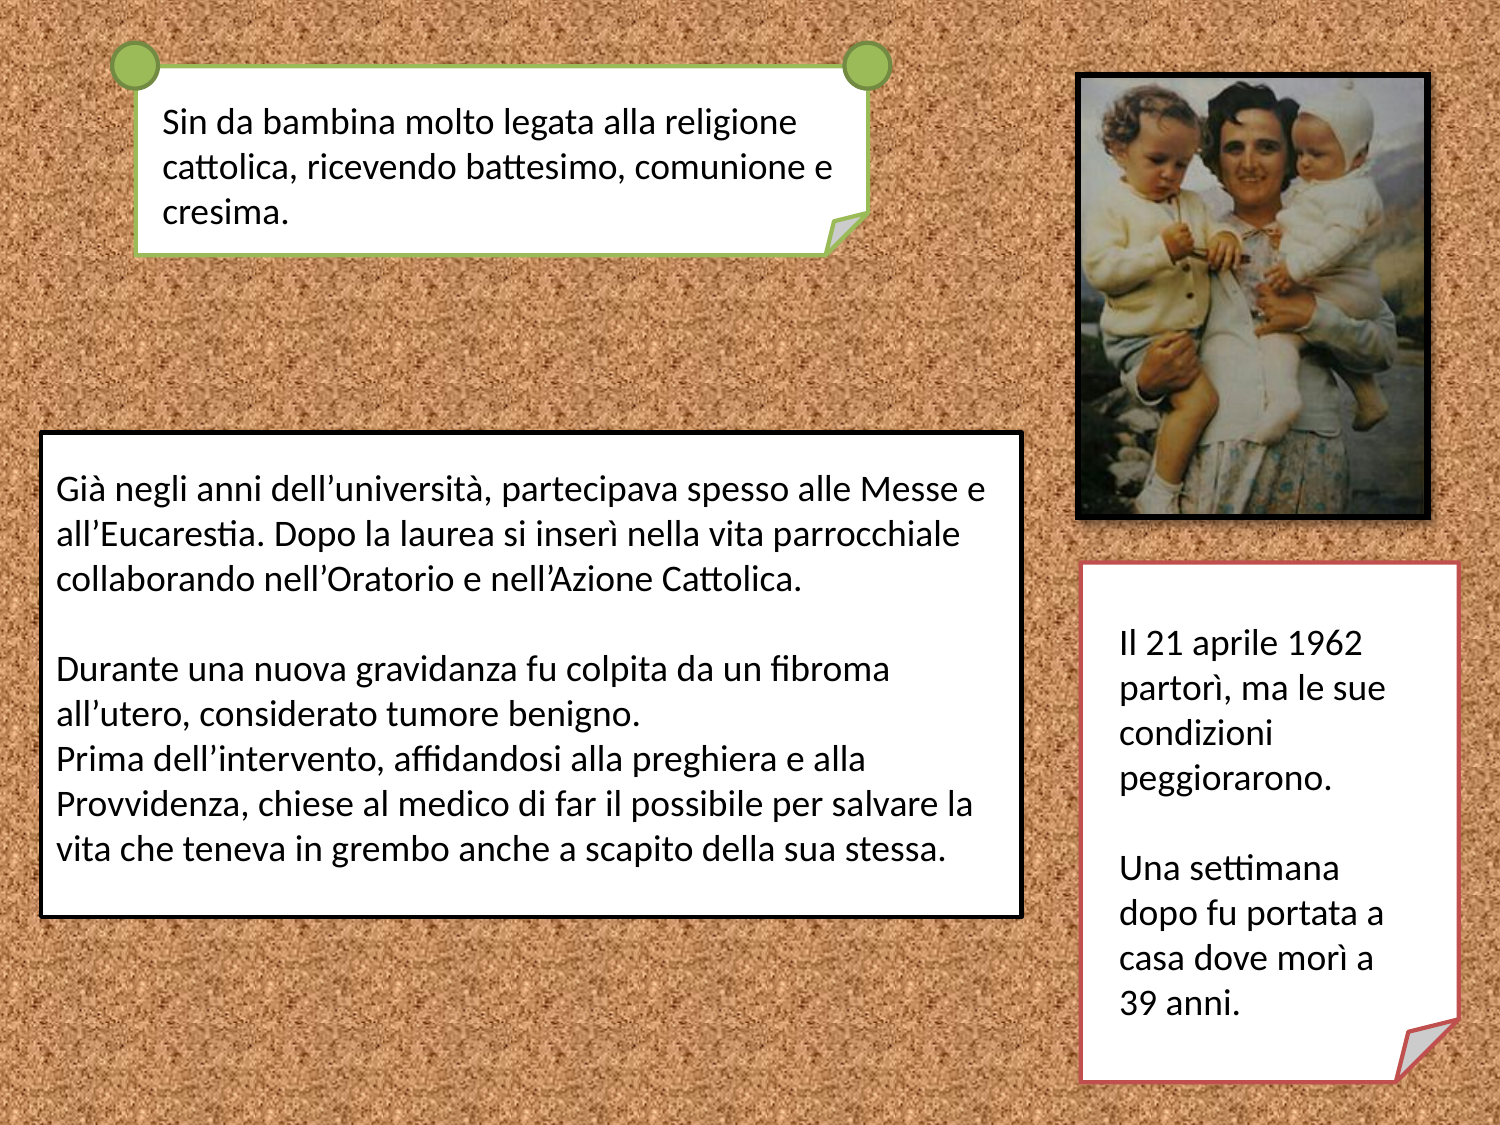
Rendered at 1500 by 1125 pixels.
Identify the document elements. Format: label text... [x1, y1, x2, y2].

text_box [842, 40, 893, 91]
text_box Già negli anni dell’università, partecipava spesso alle Messe e all’Eucarestia. Dopo la laurea si inserì nella vita parrocchiale collaborando nell’Oratorio e nell’Azione Cattolica. Durante una nuova gravidanza fu colpita da un fibroma all’utero, considerato tumore benigno. Prima dell’intervento, affidandosi alla preghiera e alla Provvidenza, chiese al medico di far il possibile per salvare la vita che teneva in grembo anche a scapito della sua stessa. [41, 456, 1010, 876]
text_box [133, 64, 856, 258]
picture [0, 0, 1500, 1125]
text_box [110, 40, 161, 91]
text_box [1078, 560, 1461, 1085]
text_box Il 21 aprile 1962 partorì, ma le sue condizioni peggiorarono. Una settimana dopo fu portata a casa dove morì a 39 anni. [1104, 610, 1424, 1031]
text_box [39, 430, 1024, 919]
text_box Sin da bambina molto legata alla religione cattolica, ricevendo battesimo, comunione e cresima. [147, 89, 916, 240]
